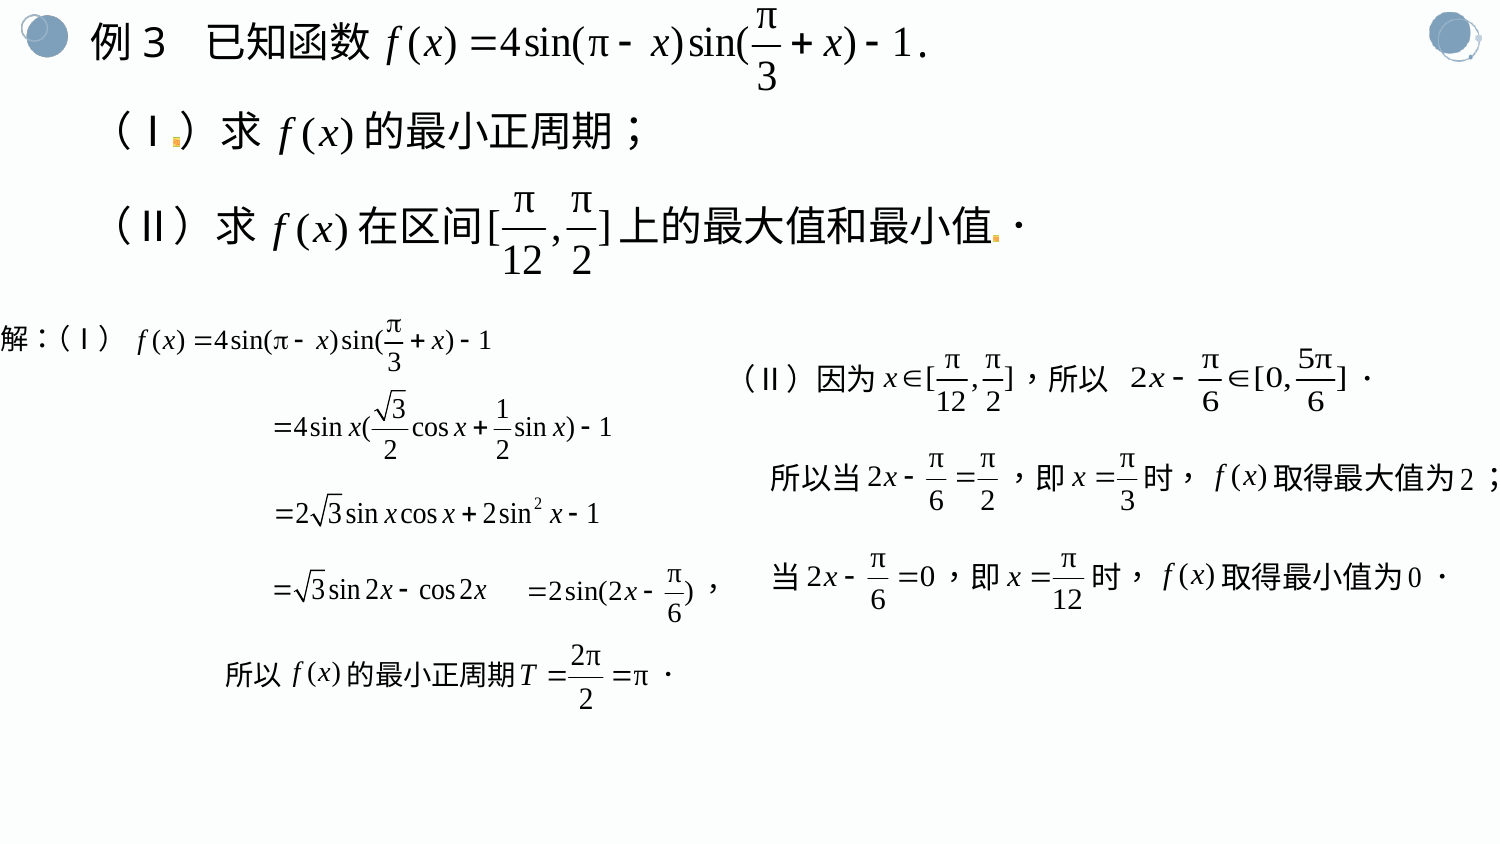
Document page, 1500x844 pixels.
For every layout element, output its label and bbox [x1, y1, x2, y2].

text_box [90, 0, 1084, 290]
picture [0, 0, 89, 73]
picture [1411, 0, 1500, 73]
text_box [725, 339, 1500, 638]
text_box [0, 299, 718, 736]
